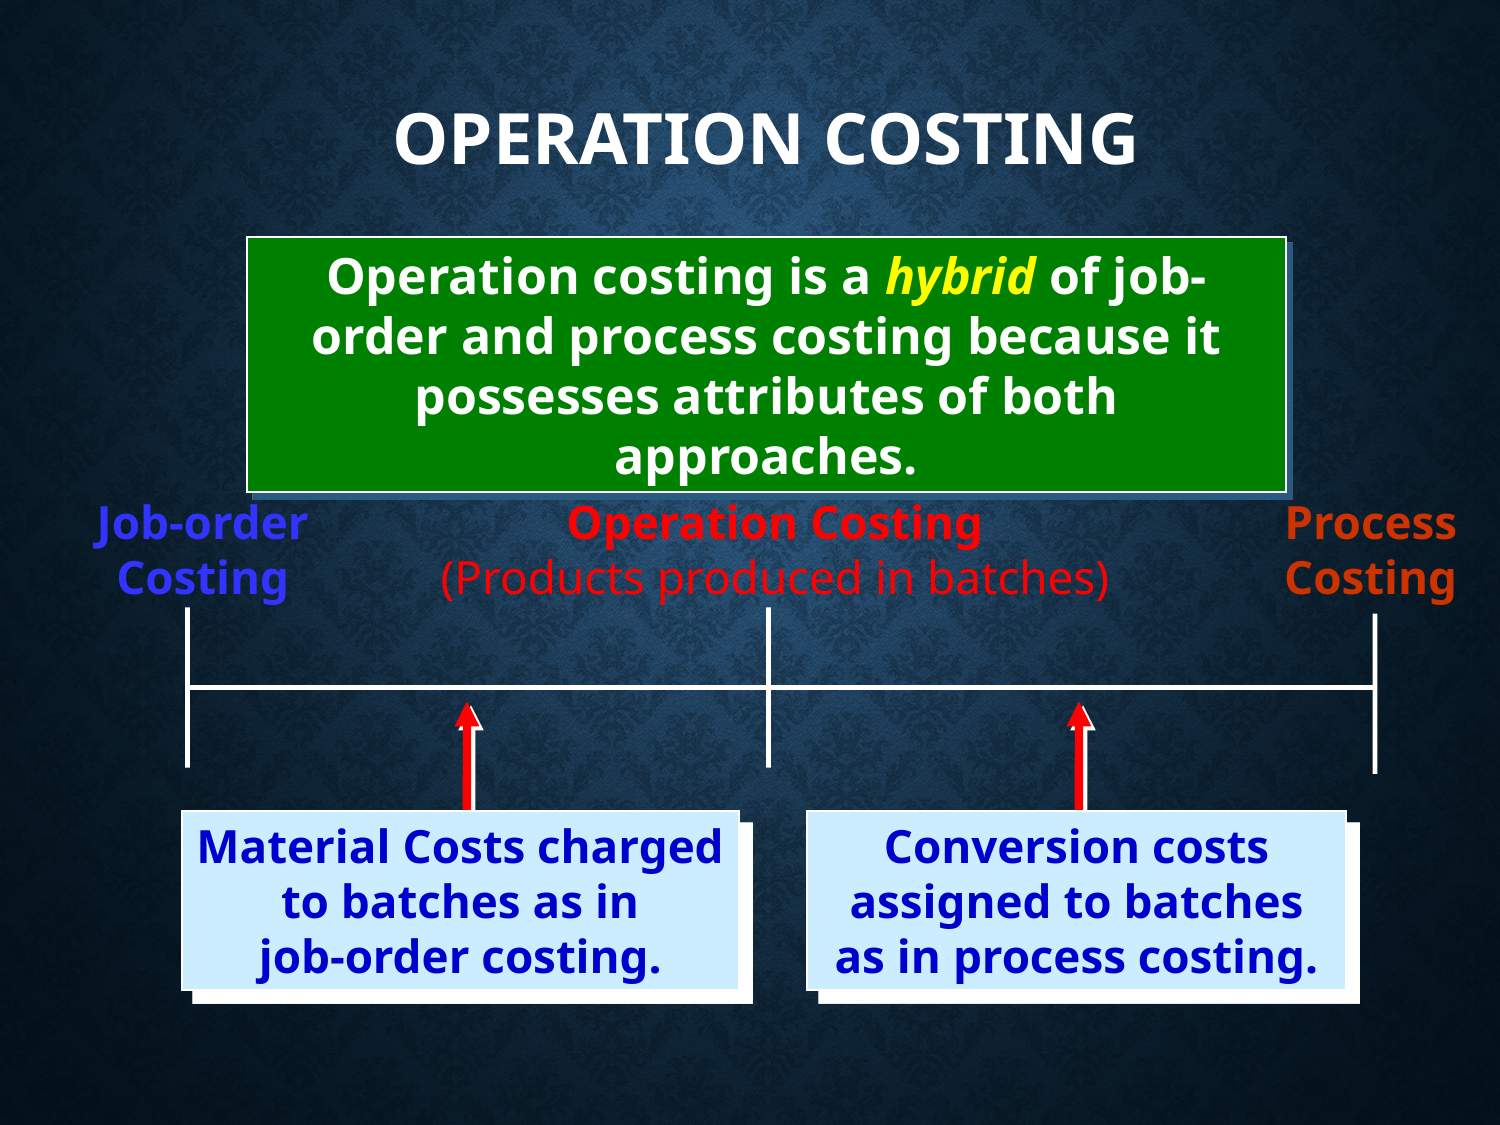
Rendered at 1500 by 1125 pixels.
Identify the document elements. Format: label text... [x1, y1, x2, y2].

text_box Job-order Costing [81, 486, 324, 612]
text_box Operation Costing (Products produced in batches) [350, 486, 1200, 612]
text_box Conversion costs assigned to batches as in process costing. [807, 810, 1346, 991]
text_box [460, 701, 474, 810]
title Operation Costing [129, 33, 1404, 251]
text_box Process Costing [1269, 486, 1472, 612]
text_box [1072, 701, 1086, 810]
text_box Operation costing is a hybrid of job-order and process costing because it possesses attributes of both approaches. [247, 237, 1286, 492]
text_box Material Costs charged to batches as in job-order costing. [181, 810, 739, 991]
